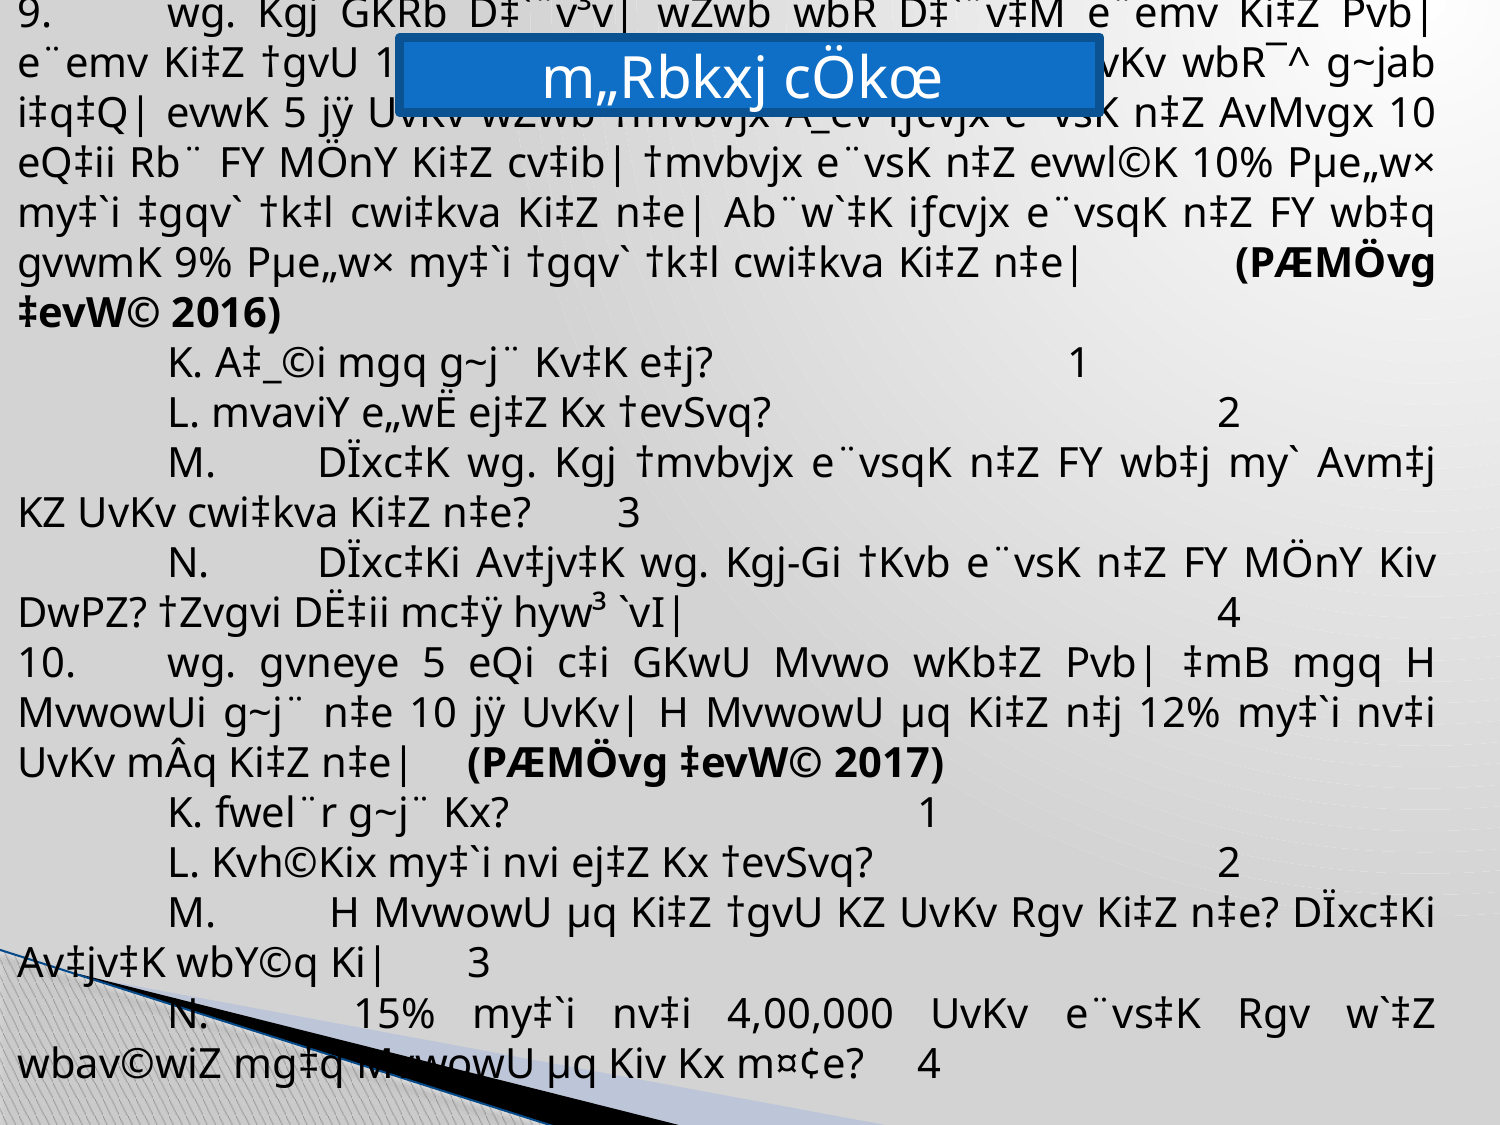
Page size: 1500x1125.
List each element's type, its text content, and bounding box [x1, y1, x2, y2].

text_box 9. wg. Kgj GKRb D‡`¨v³v| wZwb wbR D‡`¨v‡M e¨emv Ki‡Z Pvb| e¨emv Ki‡Z †gvU 10 jÿ UvKv cÖ‡qvRb| wKš‘ Zvi 5 jÿ UvKv wbR¯^ g~jab i‡q‡Q| evwK 5 jÿ UvKv wZwb †mvbvjx A_ev iƒcvjx e¨vsK n‡Z AvMvgx 10 eQ‡ii Rb¨ FY MÖnY Ki‡Z cv‡ib| †mvbvjx e¨vsK n‡Z evwl©K 10% Pµe„w× my‡`i ‡gqv` †k‡l cwi‡kva Ki‡Z n‡e| Ab¨w`‡K iƒcvjx e¨vsqK n‡Z FY wb‡q gvwmK 9% Pµe„w× my‡`i †gqv` †k‡l cwi‡kva Ki‡Z n‡e| (PÆMÖvg ‡evW© 2016) K. A‡_©i mgq g~j¨ Kv‡K e‡j? 1 L. mvaviY e„wË ej‡Z Kx †evSvq? 2 M. DÏxc‡K wg. Kgj †mvbvjx e¨vsqK n‡Z FY wb‡j my` Avm‡j KZ UvKv cwi‡kva Ki‡Z n‡e? 3 N. DÏxc‡Ki Av‡jv‡K wg. Kgj-Gi †Kvb e¨vsK n‡Z FY MÖnY Kiv DwPZ? †Zvgvi DË‡ii mc‡ÿ hyw³ `vI| 4 10. wg. gvneye 5 eQi c‡i GKwU Mvwo wKb‡Z Pvb| ‡mB mgq H MvwowUi g~j¨ n‡e 10 jÿ UvKv| H MvwowU µq Ki‡Z n‡j 12% my‡`i nv‡i UvKv mÂq Ki‡Z n‡e| (PÆMÖvg ‡evW© 2017) K. fwel¨r g~j¨ Kx? 1 L. Kvh©Kix my‡`i nvi ej‡Z Kx †evSvq? 2 M. H MvwowU µq Ki‡Z †gvU KZ UvKv Rgv Ki‡Z n‡e? DÏxc‡Ki Av‡jv‡K wbY©q Ki| 3 N. 15% my‡`i nv‡i 4,00,000 UvKv e¨vs‡K Rgv w`‡Z wbav©wiZ mg‡q MvwowU µq Kiv Kx m¤¢e? 4 [2, 0, 1453, 1094]
text_box m„Rbkxj cÖkœ [395, 33, 1104, 117]
